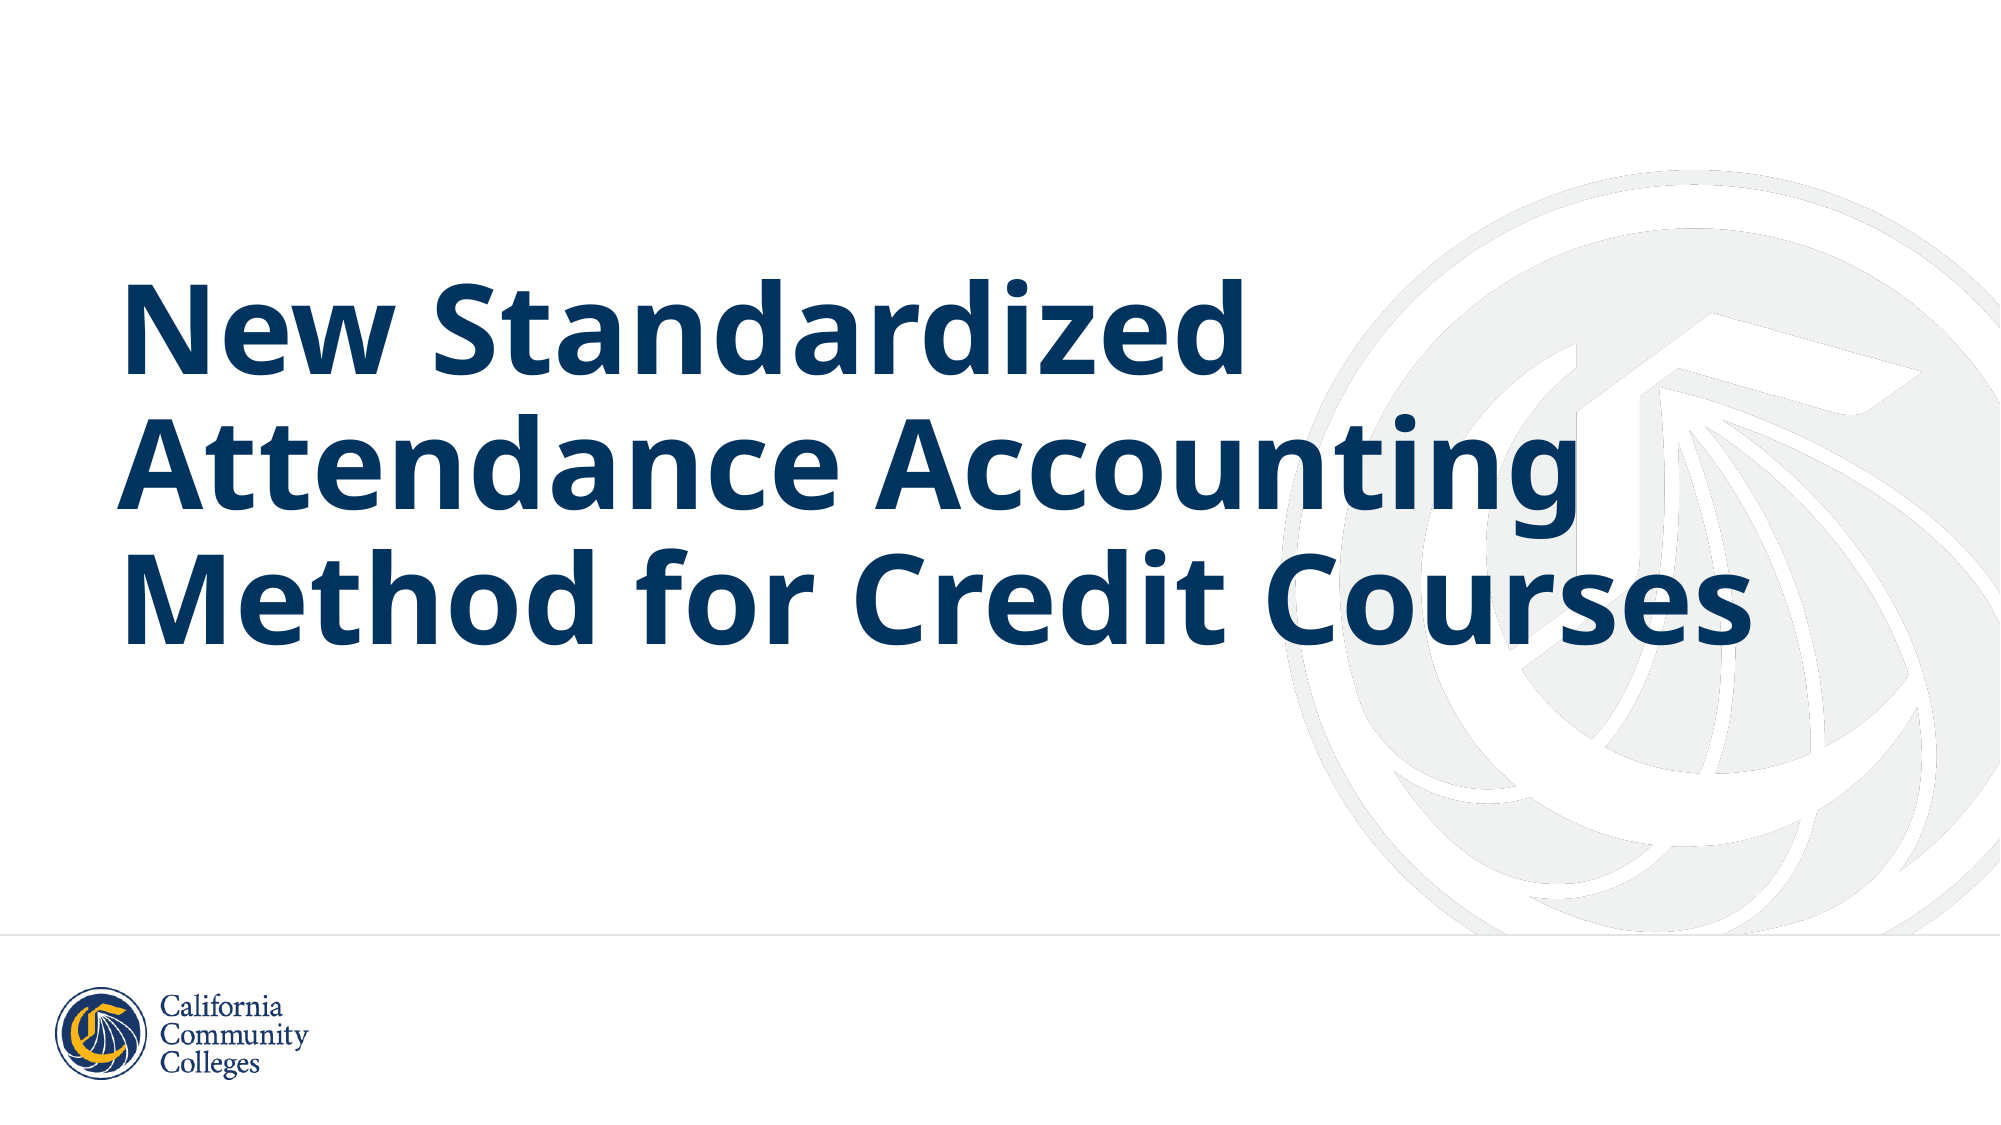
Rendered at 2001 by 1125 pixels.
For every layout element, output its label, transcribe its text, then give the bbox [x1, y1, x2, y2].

picture [1281, 170, 2000, 934]
picture [52, 984, 312, 1083]
list New Standardized Attendance Accounting Method for Credit Courses [102, 258, 1897, 940]
